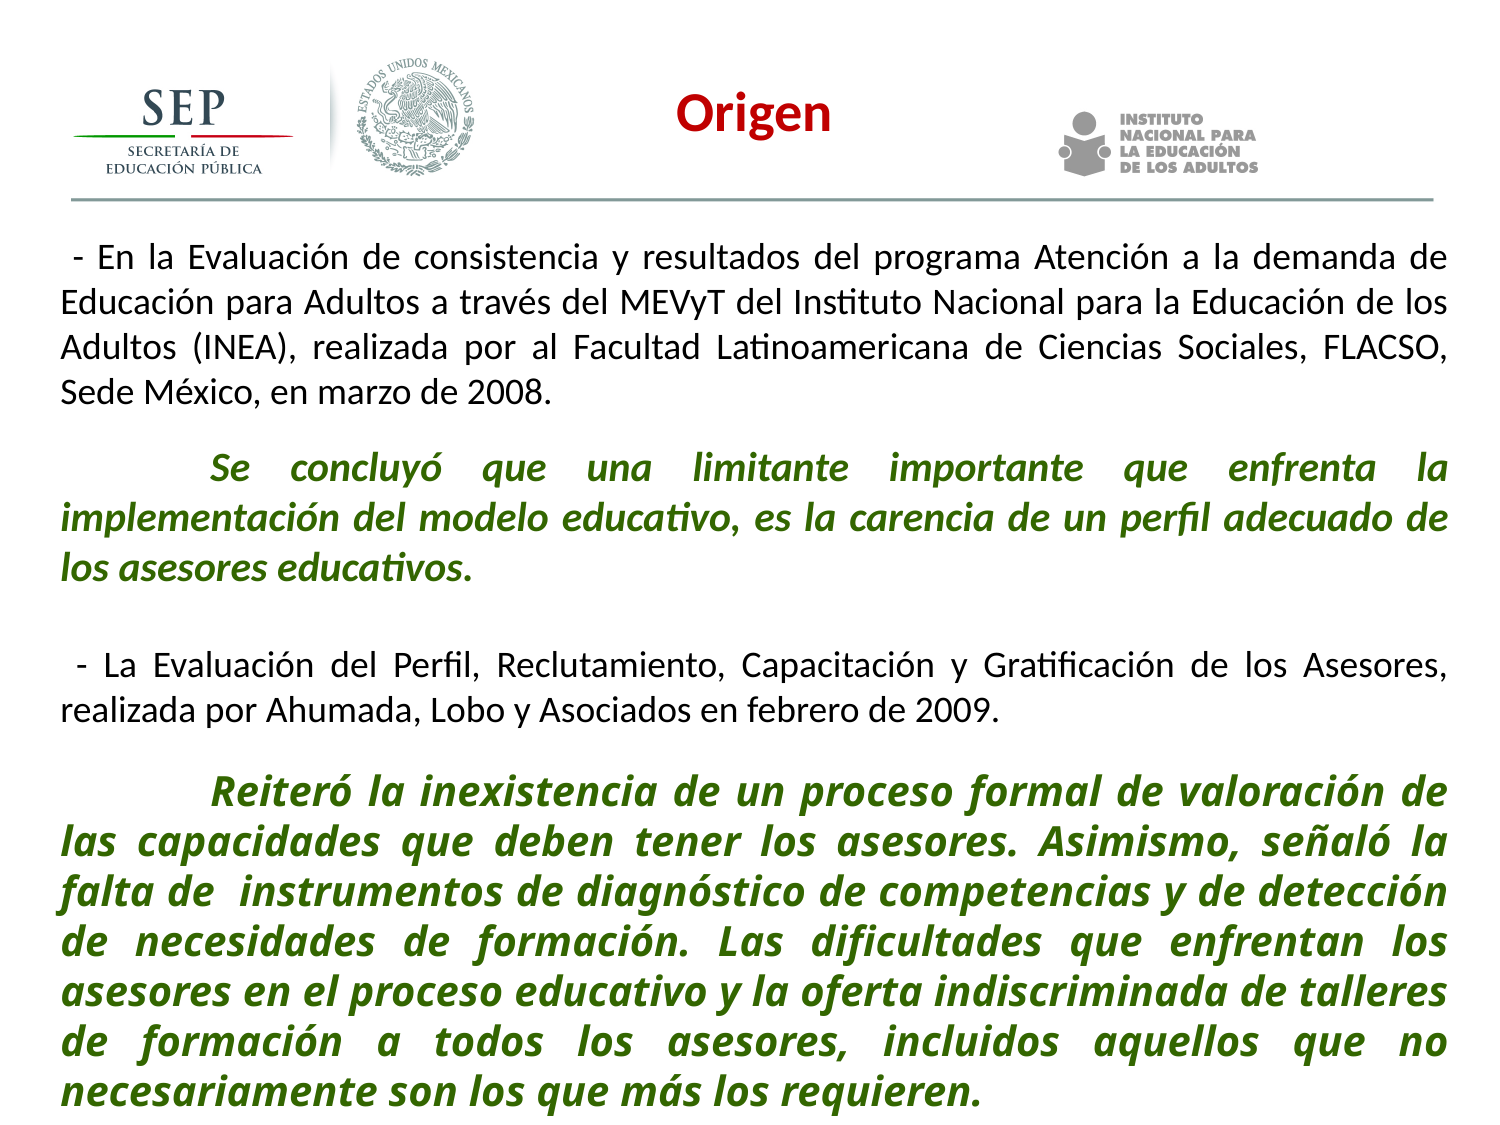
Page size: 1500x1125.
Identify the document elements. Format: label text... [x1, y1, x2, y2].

text_box - En la Evaluación de consistencia y resultados del programa Atención a la demanda de Educación para Adultos a través del MEVyT del Instituto Nacional para la Educación de los Adultos (INEA), realizada por al Facultad Latinoamericana de Ciencias Sociales, FLACSO, Sede México, en marzo de 2008. Se concluyó que una limitante importante que enfrenta la implementación del modelo educativo, es la carencia de un perfil adecuado de los asesores educativos. - La Evaluación del Perfil, Reclutamiento, Capacitación y Gratificación de los Asesores, realizada por Ahumada, Lobo y Asociados en febrero de 2009. Reiteró la inexistencia de un proceso formal de valoración de las capacidades que deben tener los asesores. Asimismo, señaló la falta de instrumentos de diagnóstico de competencias y de detección de necesidades de formación. Las dificultades que enfrentan los asesores en el proceso educativo y la oferta indiscriminada de talleres de formación a todos los asesores, incluidos aquellos que no necesariamente son los que más los requieren. [45, 224, 1465, 1122]
text_box Origen [593, 67, 917, 151]
picture [71, 0, 1494, 1125]
